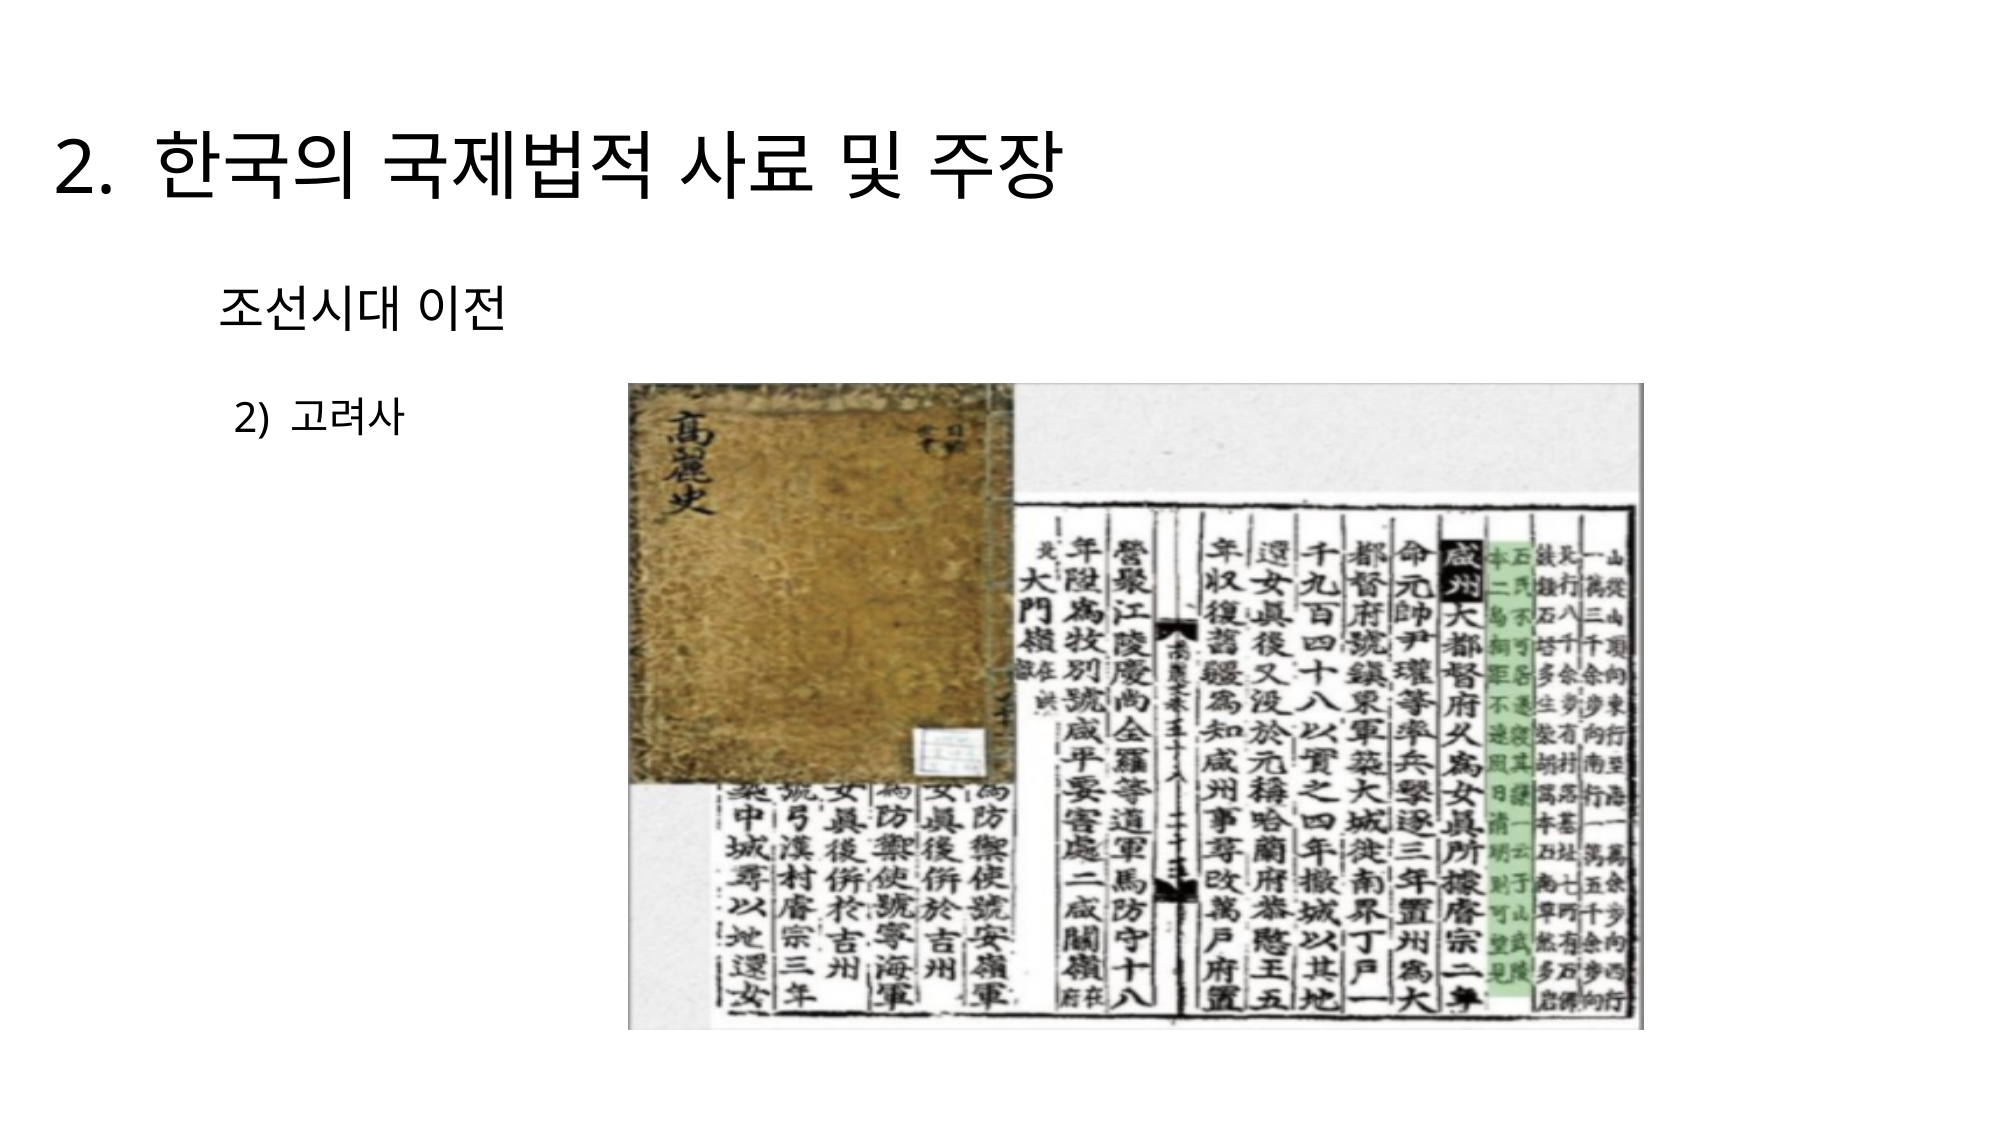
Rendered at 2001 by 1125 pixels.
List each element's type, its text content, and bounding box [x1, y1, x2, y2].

picture [628, 383, 1644, 1030]
text_box 2. 한국의 국제법적 사료 및 주장 [0, 111, 1657, 307]
text_box 조선시대 이전 [203, 270, 836, 346]
text_box 2) 고려사 [218, 383, 455, 544]
